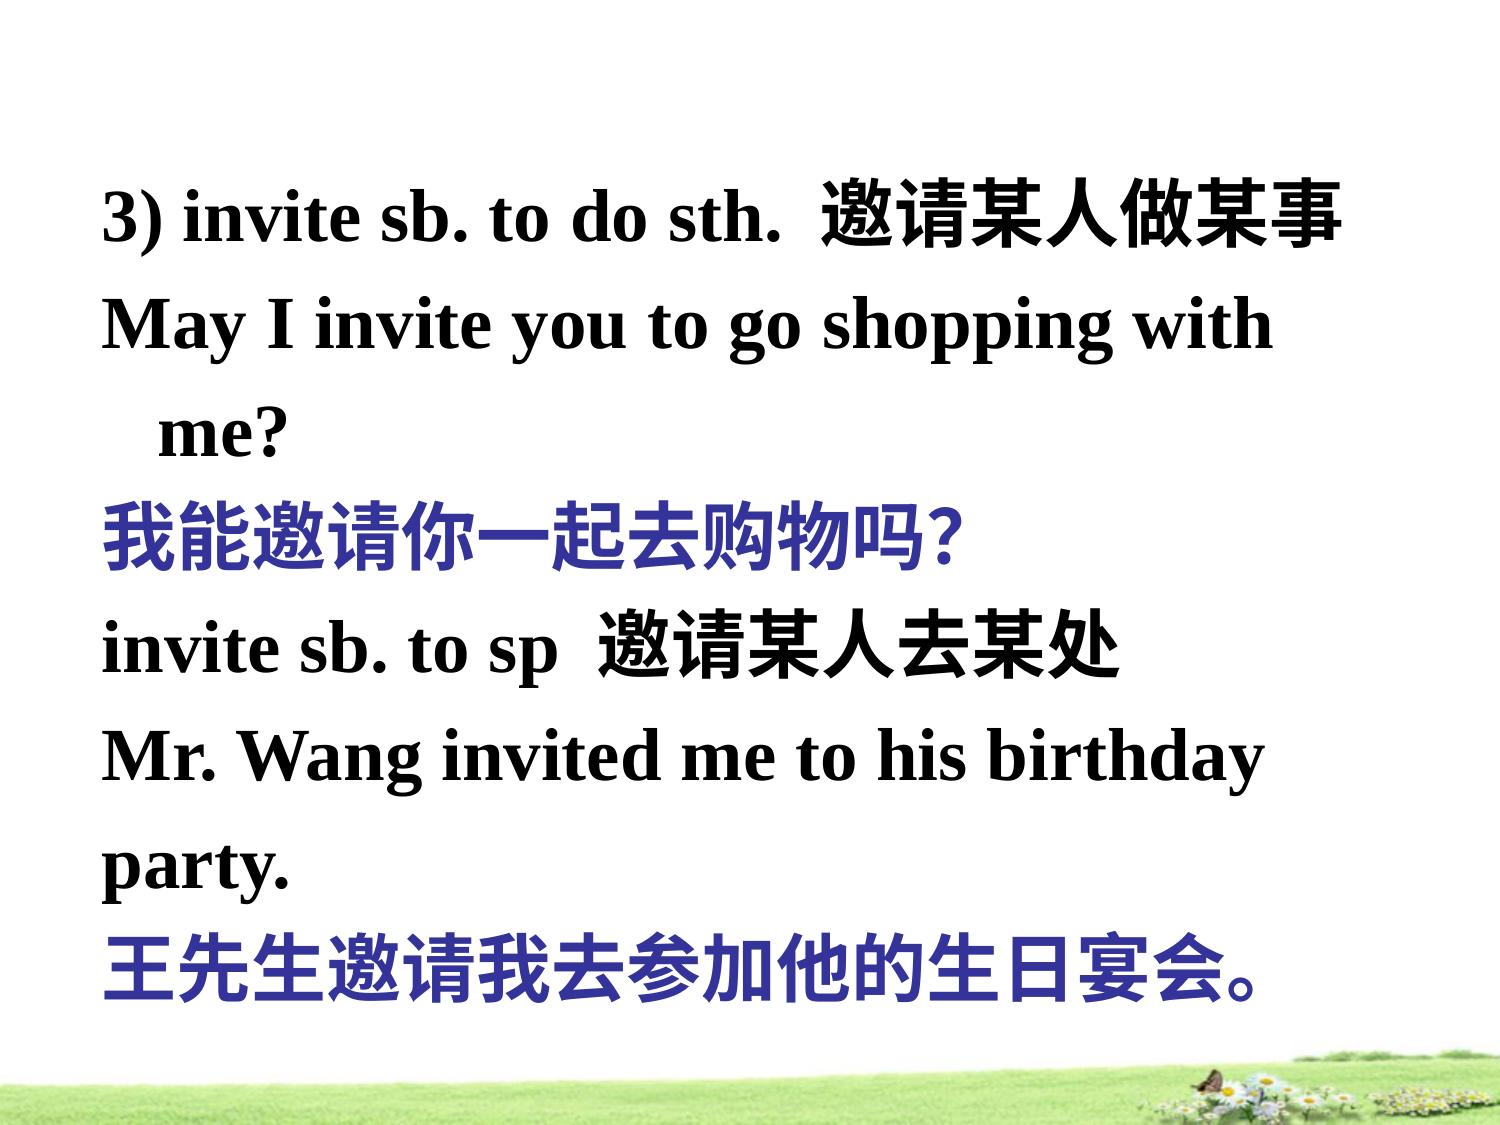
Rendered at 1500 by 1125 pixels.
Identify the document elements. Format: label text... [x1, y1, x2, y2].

picture [0, 1037, 1500, 1125]
list 3) invite sb. to do sth. 邀请某人做某事 May I invite you to go shopping with me? 我能邀请你一起去购物吗？ invite sb. to sp 邀请某人去某处 Mr. Wang invited me to his birthday party. 王先生邀请我去参加他的生日宴会。 [86, 140, 1415, 953]
